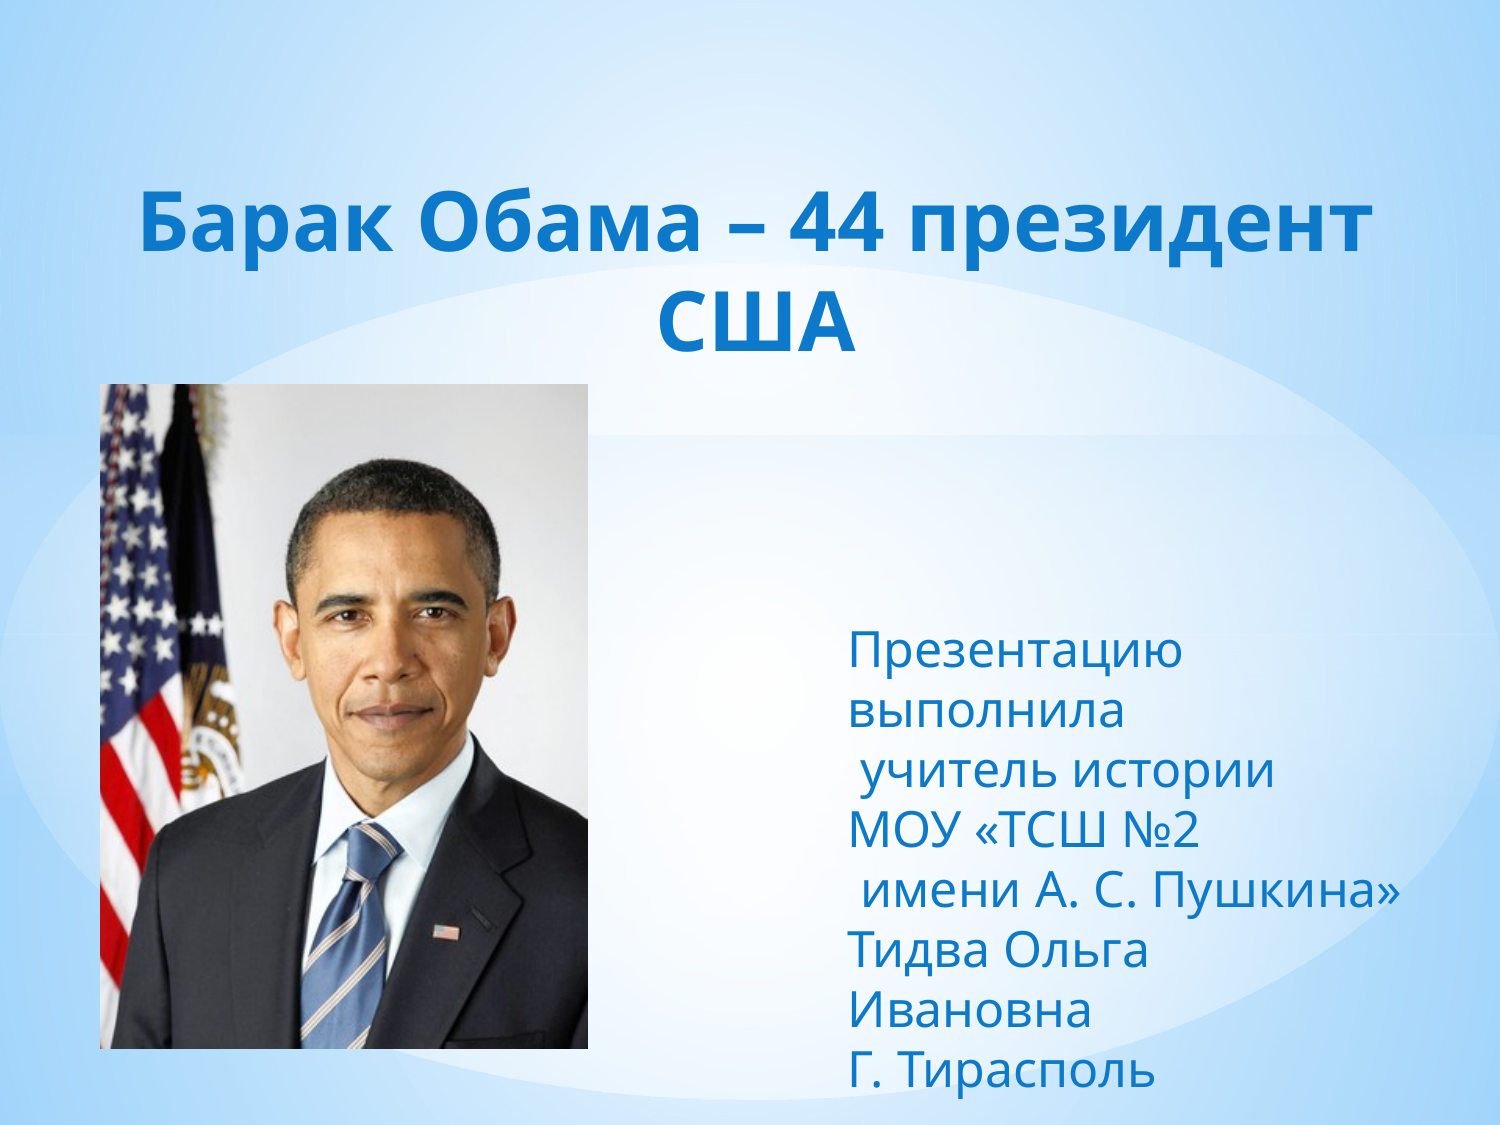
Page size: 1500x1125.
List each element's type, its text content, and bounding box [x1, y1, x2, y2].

text_box Барак Обама – 44 президент США [64, 160, 1447, 376]
picture [100, 384, 589, 1050]
text_box Презентацию выполнила учитель истории МОУ «ТСШ №2 имени А. С. Пушкина» Тидва Ольга Ивановна Г. Тирасполь [832, 609, 1424, 1105]
